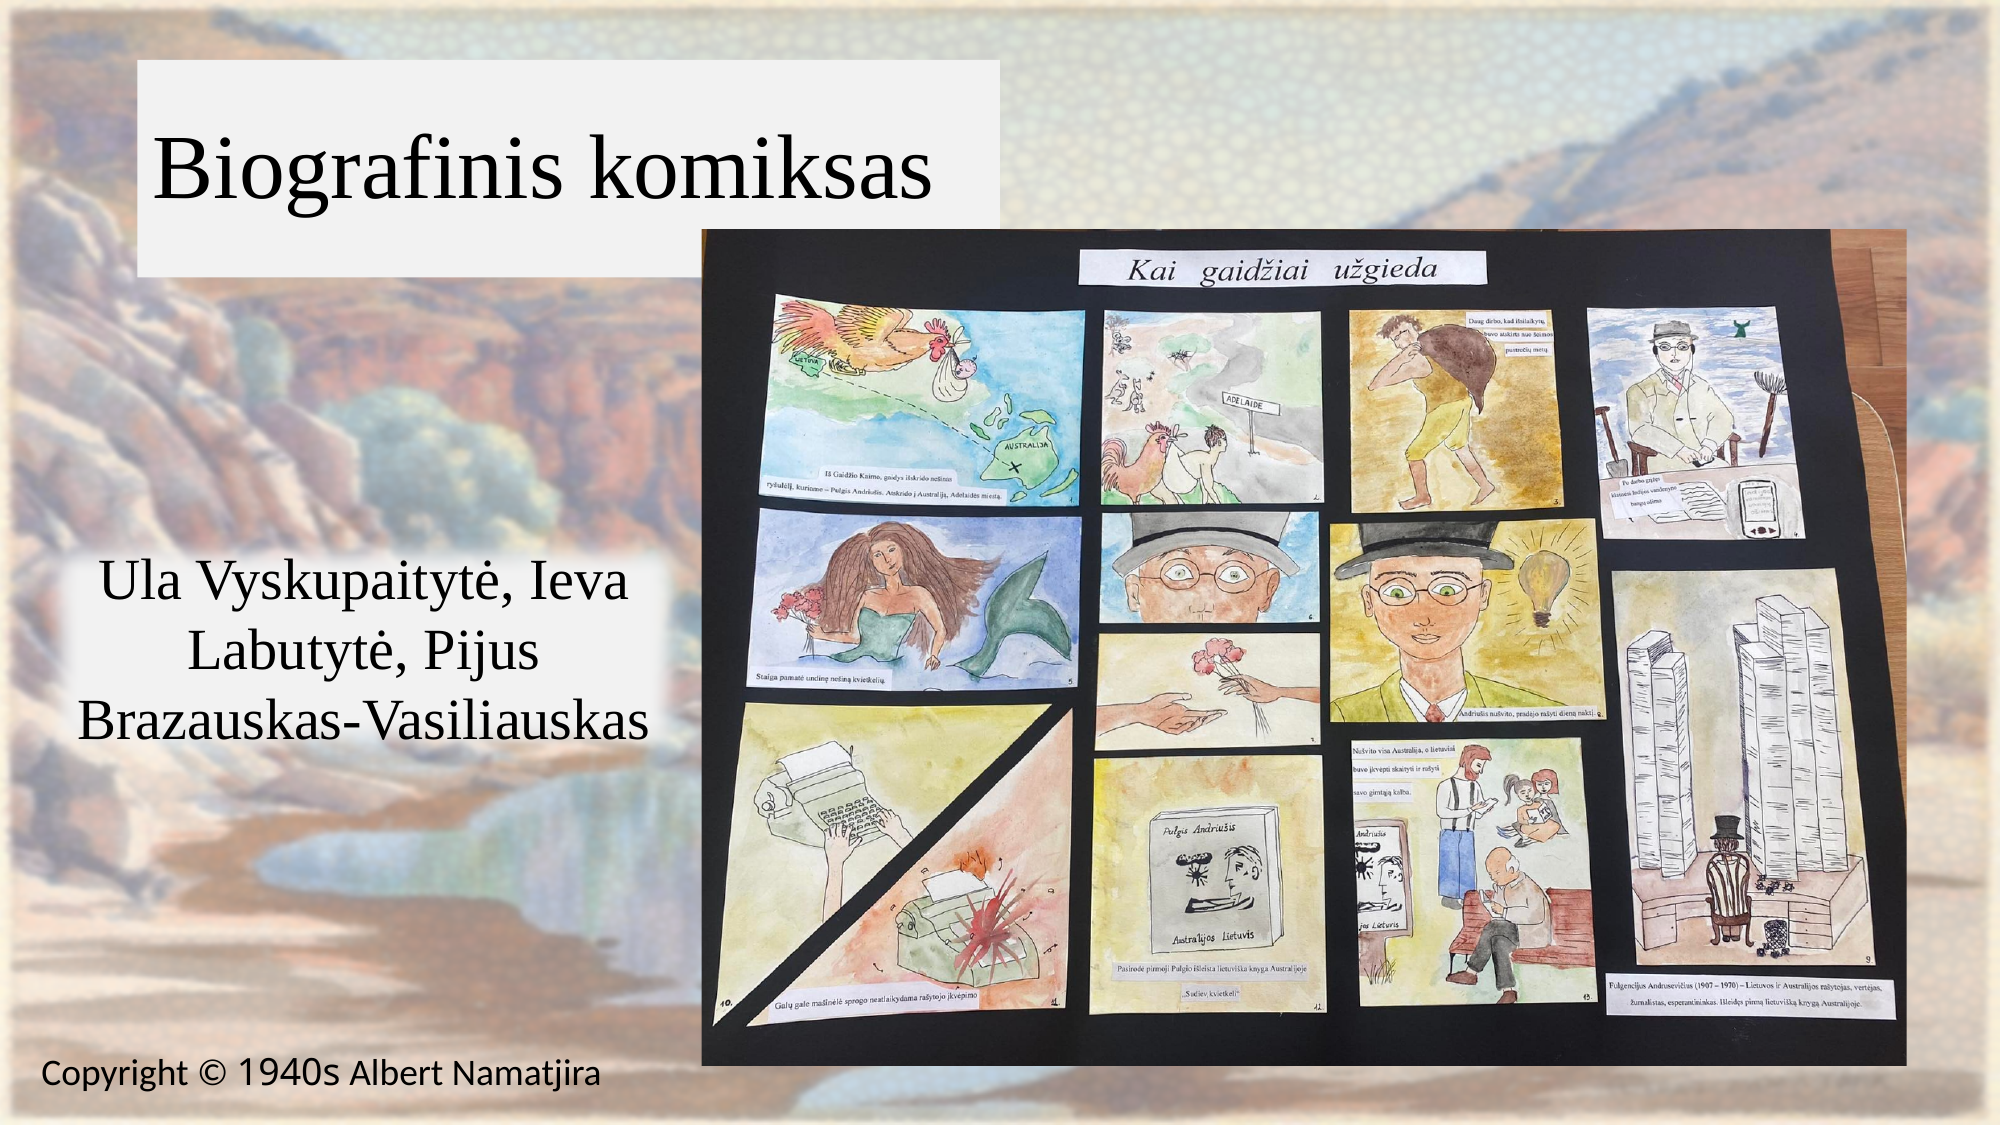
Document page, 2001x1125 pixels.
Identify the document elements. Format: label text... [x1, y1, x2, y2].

picture [701, 229, 886, 1066]
text_box Ula Vyskupaitytė, Ieva Labutytė, Pijus Brazauskas-Vasiliauskas [76, 569, 655, 724]
text_box Copyright © 1940s Albert Namatjira [26, 1040, 725, 1101]
picture [1722, 229, 1907, 1066]
title Biografinis komiksas [137, 59, 886, 278]
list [886, 44, 1722, 1125]
